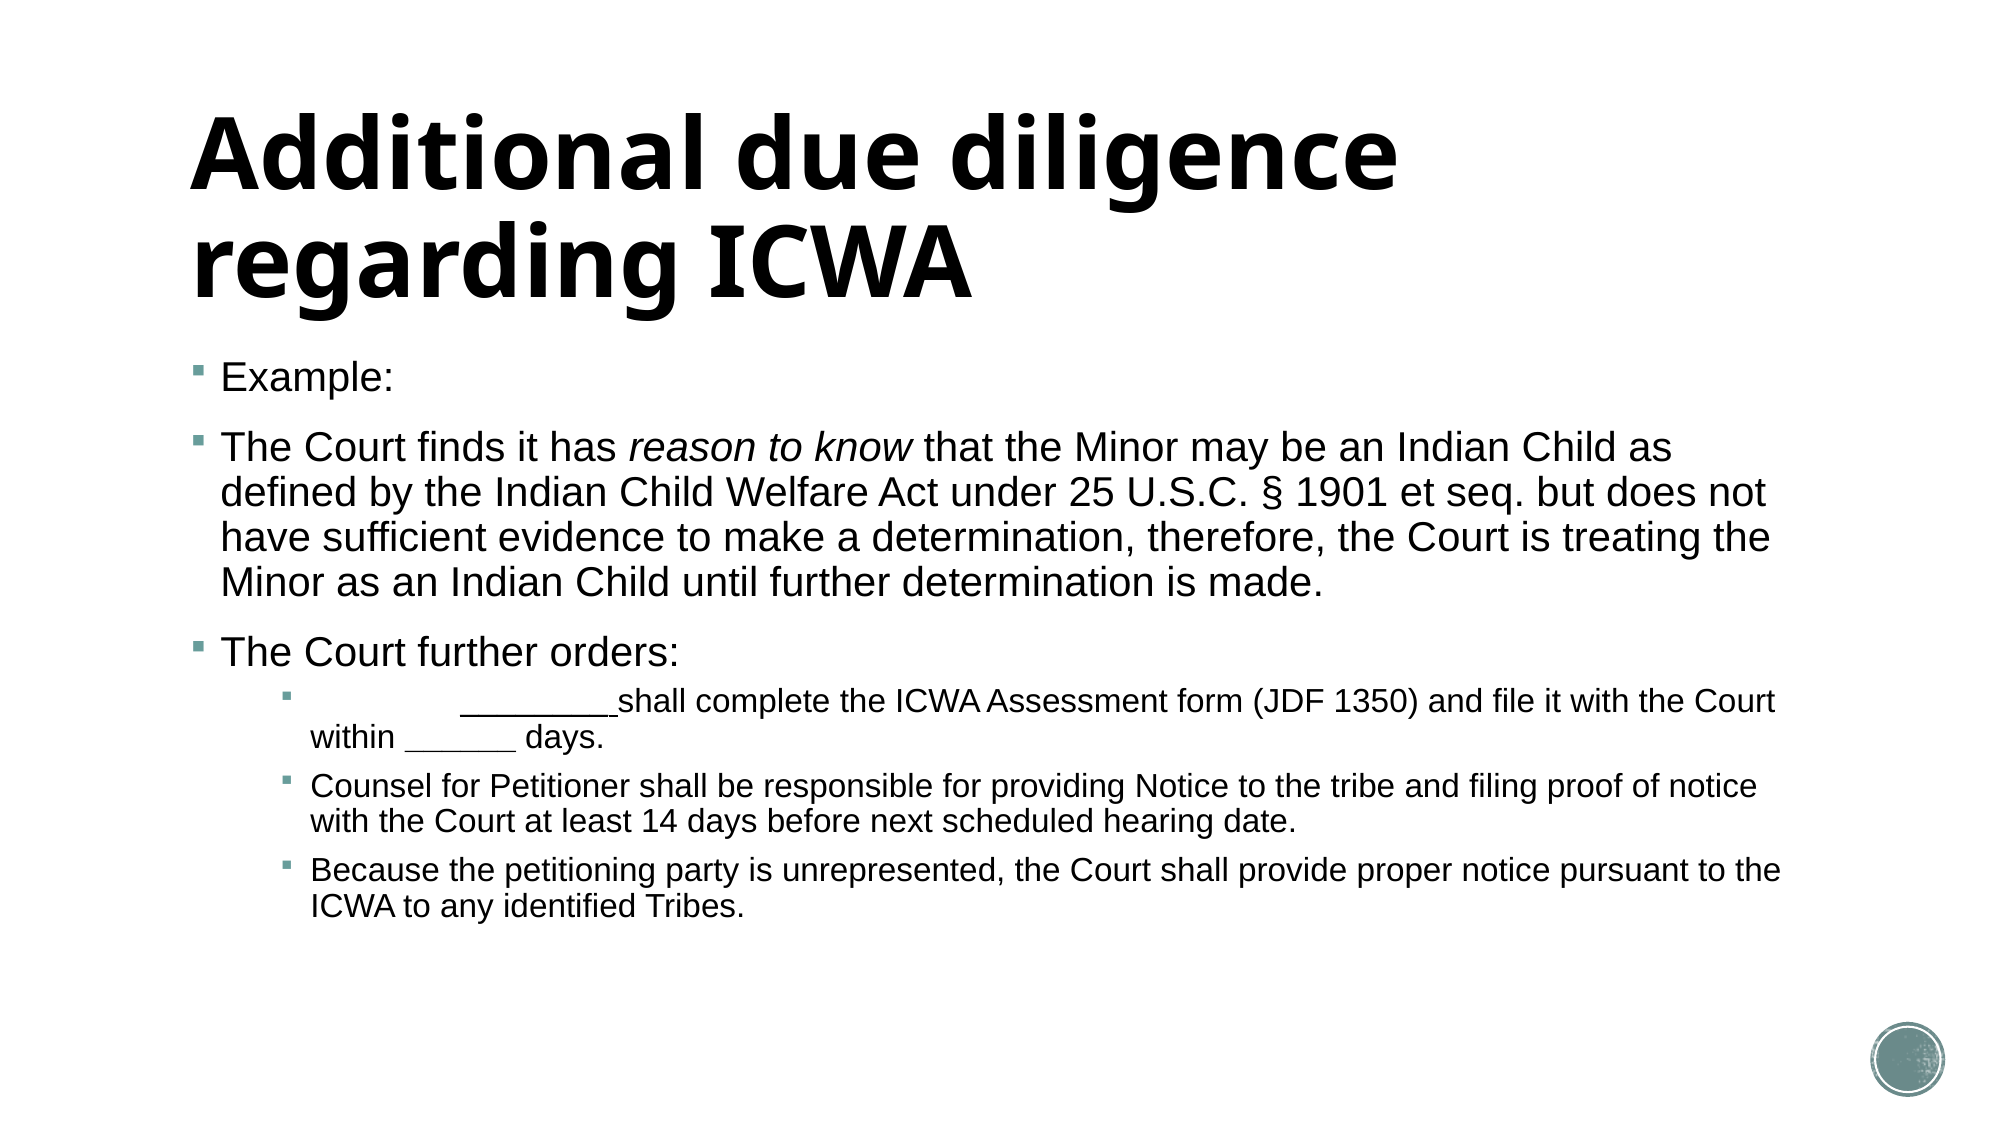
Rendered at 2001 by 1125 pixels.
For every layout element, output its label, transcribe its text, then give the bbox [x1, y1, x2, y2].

title Additional due diligence regarding ICWA [175, 79, 1826, 344]
list Example: The Court finds it has reason to know that the Minor may be an Indian Child as defined by the Indian Child Welfare Act under 25 U.S.C. § 1901 et seq. but does not have sufficient evidence to make a determination, therefore, the Court is treating the Minor as an Indian Child until further determination is made. The Court further orders: ________ shall complete the ICWA Assessment form (JDF 1350) and file it with the Court within ______ days. Counsel for Petitioner shall be responsible for providing Notice to the tribe and filing proof of notice with the Court at least 14 days before next scheduled hearing date. Because the petitioning party is unrepresented, the Court shall provide proper notice pursuant to the ICWA to any identified Tribes. [175, 348, 1826, 1013]
